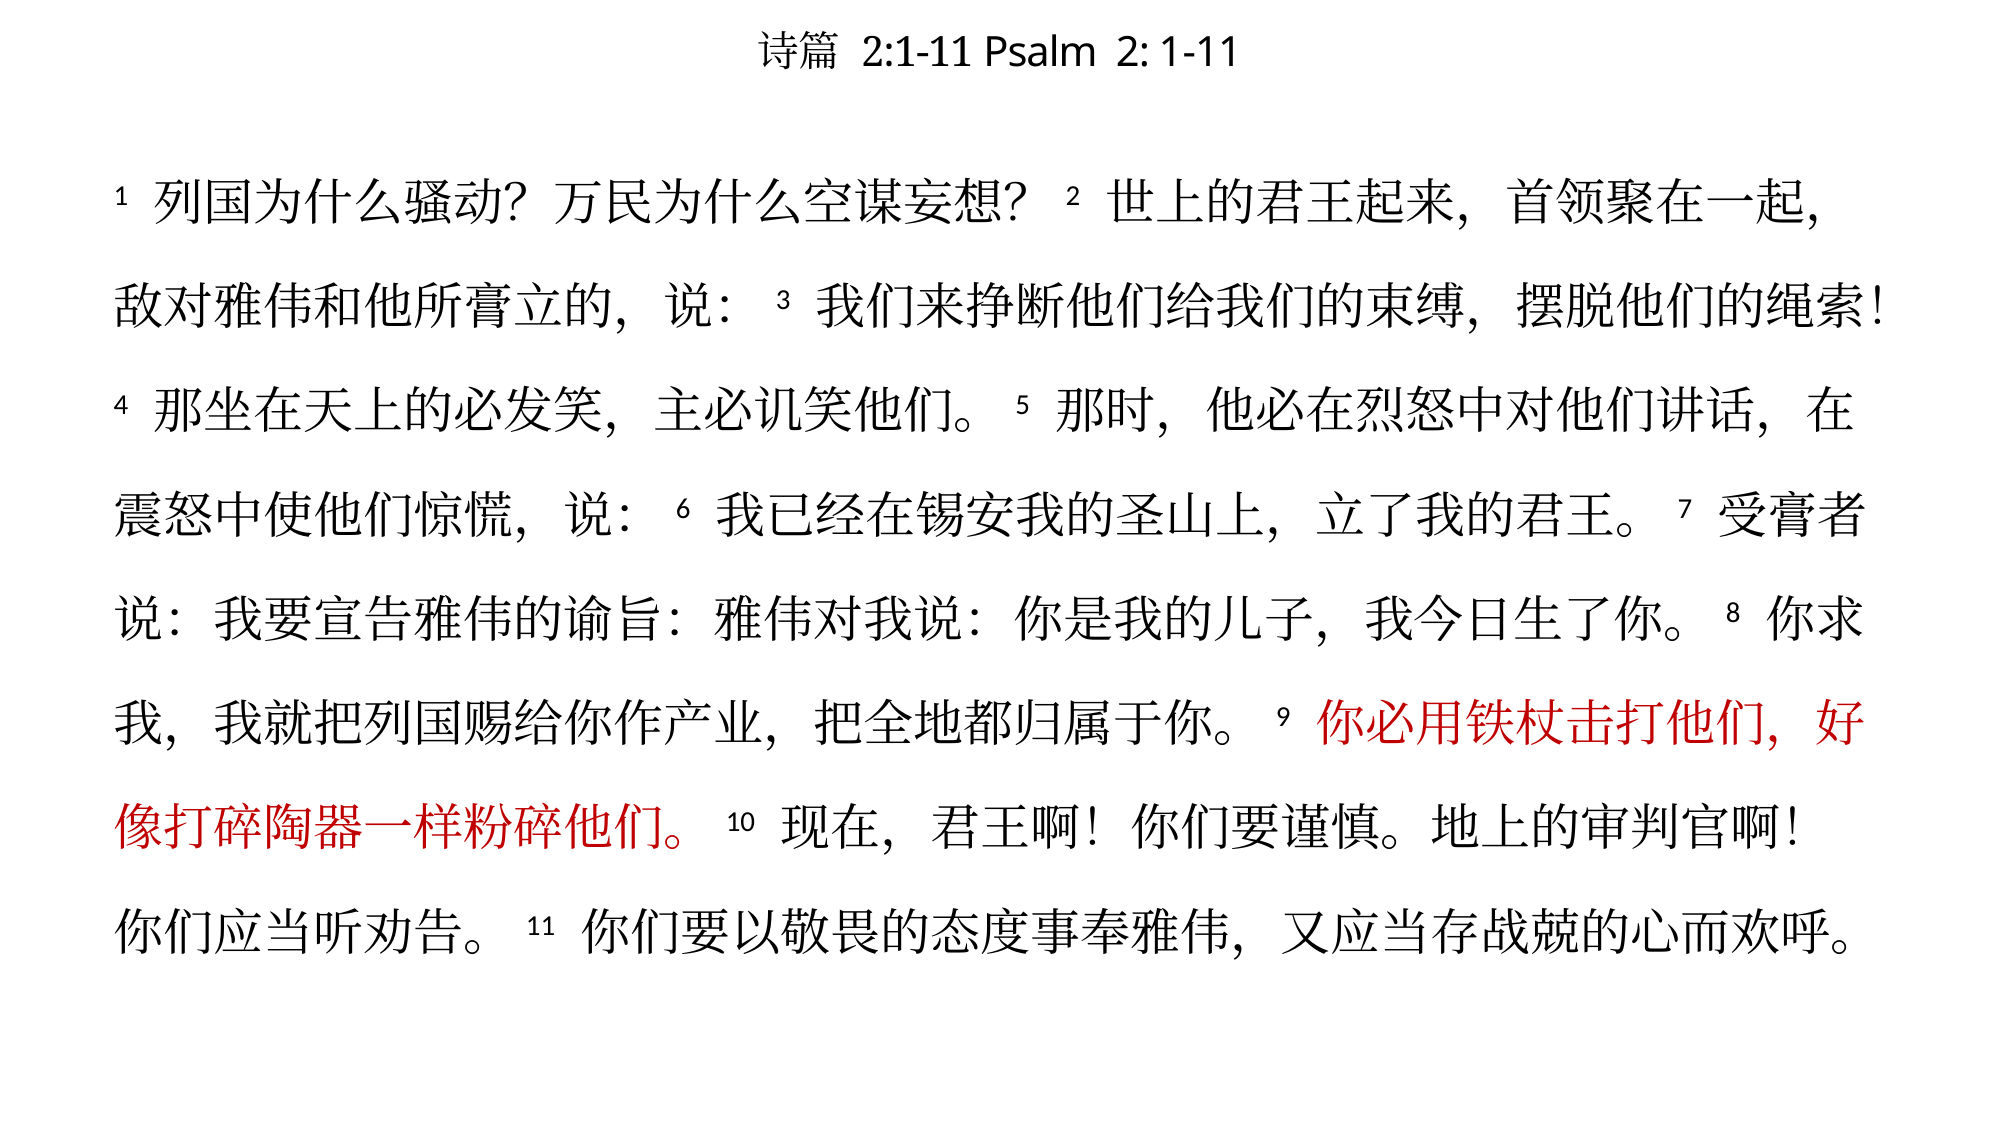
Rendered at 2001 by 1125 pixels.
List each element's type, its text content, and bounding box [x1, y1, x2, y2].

title 诗篇 2:1-11 Psalm 2: 1-11 [137, 4, 1863, 103]
list 1 列国为什么骚动？万民为什么空谋妄想？2 世上的君王起来，首领聚在一起，敌对雅伟和他所膏立的，说：3 我们来挣断他们给我们的束缚，摆脱他们的绳索！4 那坐在天上的必发笑，主必讥笑他们。5 那时，他必在烈怒中对他们讲话，在震怒中使他们惊慌，说：6 我已经在锡安我的圣山上，立了我的君王。7 受膏者说：我要宣告雅伟的谕旨：雅伟对我说：你是我的儿子，我今日生了你。8 你求我，我就把列国赐给你作产业，把全地都归属于你。9 你必用铁杖击打他们，好像打碎陶器一样粉碎他们。10 现在，君王啊！你们要谨慎。地上的审判官啊！你们应当听劝告。11 你们要以敬畏的态度事奉雅伟，又应当存战兢的心而欢呼。 [98, 118, 1896, 1092]
